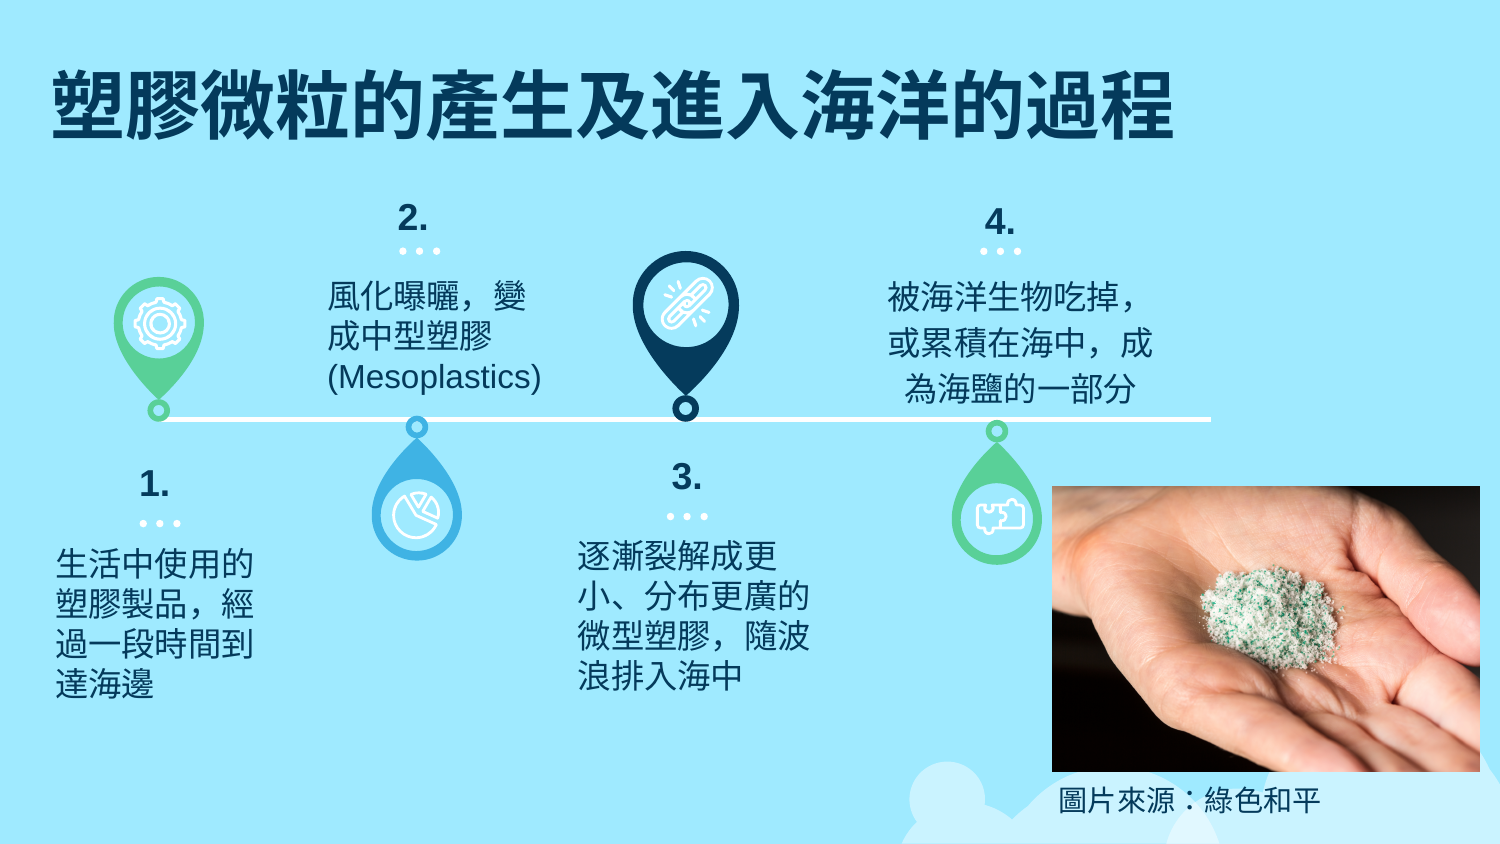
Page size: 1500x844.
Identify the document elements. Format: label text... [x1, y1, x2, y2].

text_box 圖片來源：綠色和平 [1043, 774, 1337, 825]
title 塑膠微粒的產生及進入海洋的過程 [35, 43, 1301, 138]
text_box 風化曝曬，變成中型塑膠 (Mesoplastics) [312, 260, 561, 406]
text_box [659, 276, 716, 331]
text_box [138, 519, 183, 528]
picture [1052, 486, 1480, 772]
text_box 1. [35, 447, 285, 520]
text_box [397, 247, 442, 256]
text_box 2. [294, 180, 543, 253]
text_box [665, 512, 710, 521]
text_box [112, 276, 208, 423]
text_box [631, 250, 744, 423]
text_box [133, 296, 187, 351]
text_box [948, 419, 1043, 566]
text_box 生活中使用的塑膠製品，經過一段時間到達海邊 [40, 528, 290, 674]
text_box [978, 247, 1023, 256]
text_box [368, 415, 463, 561]
text_box 被海洋生物吃掉，或累積在海中，成為海鹽的一部分 [863, 255, 1178, 401]
text_box 逐漸裂解成更小、分布更廣的微型塑膠，隨波浪排入海中 [562, 520, 829, 666]
text_box 3. [562, 440, 812, 513]
text_box 4. [876, 185, 1126, 255]
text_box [391, 491, 442, 540]
